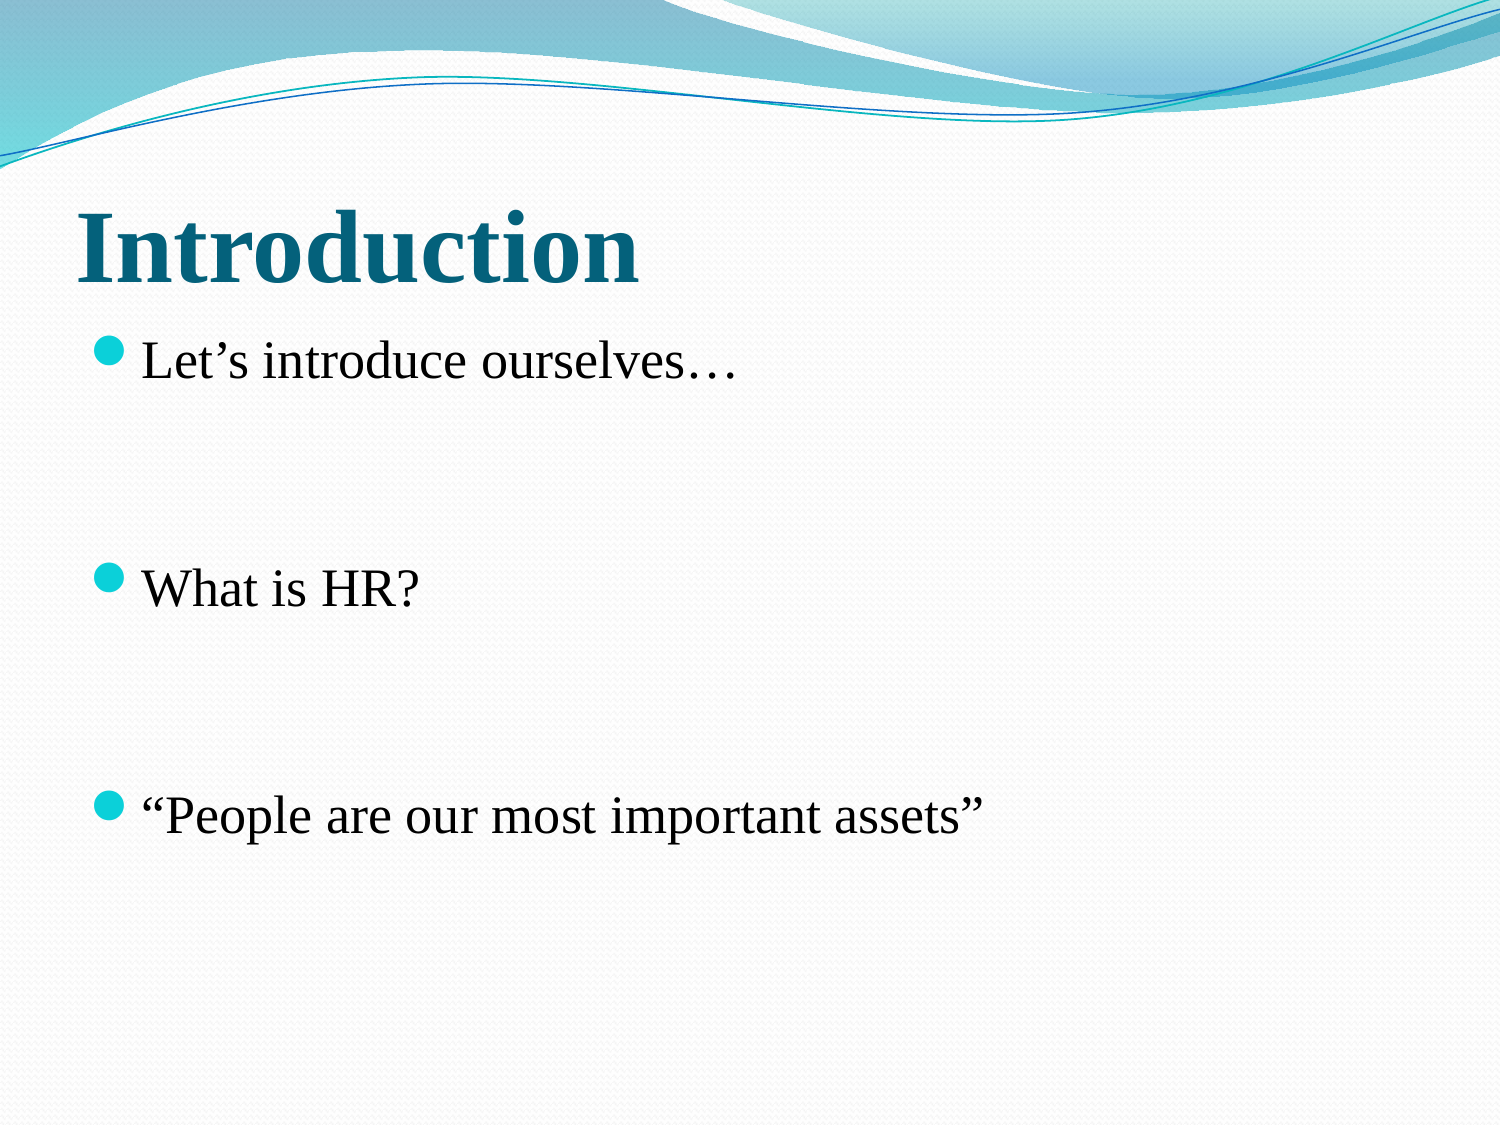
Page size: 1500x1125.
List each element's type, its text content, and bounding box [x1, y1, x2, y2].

title Introduction [75, 115, 1425, 303]
list Let’s introduce ourselves… What is HR? “People are our most important assets” [75, 317, 1425, 1038]
